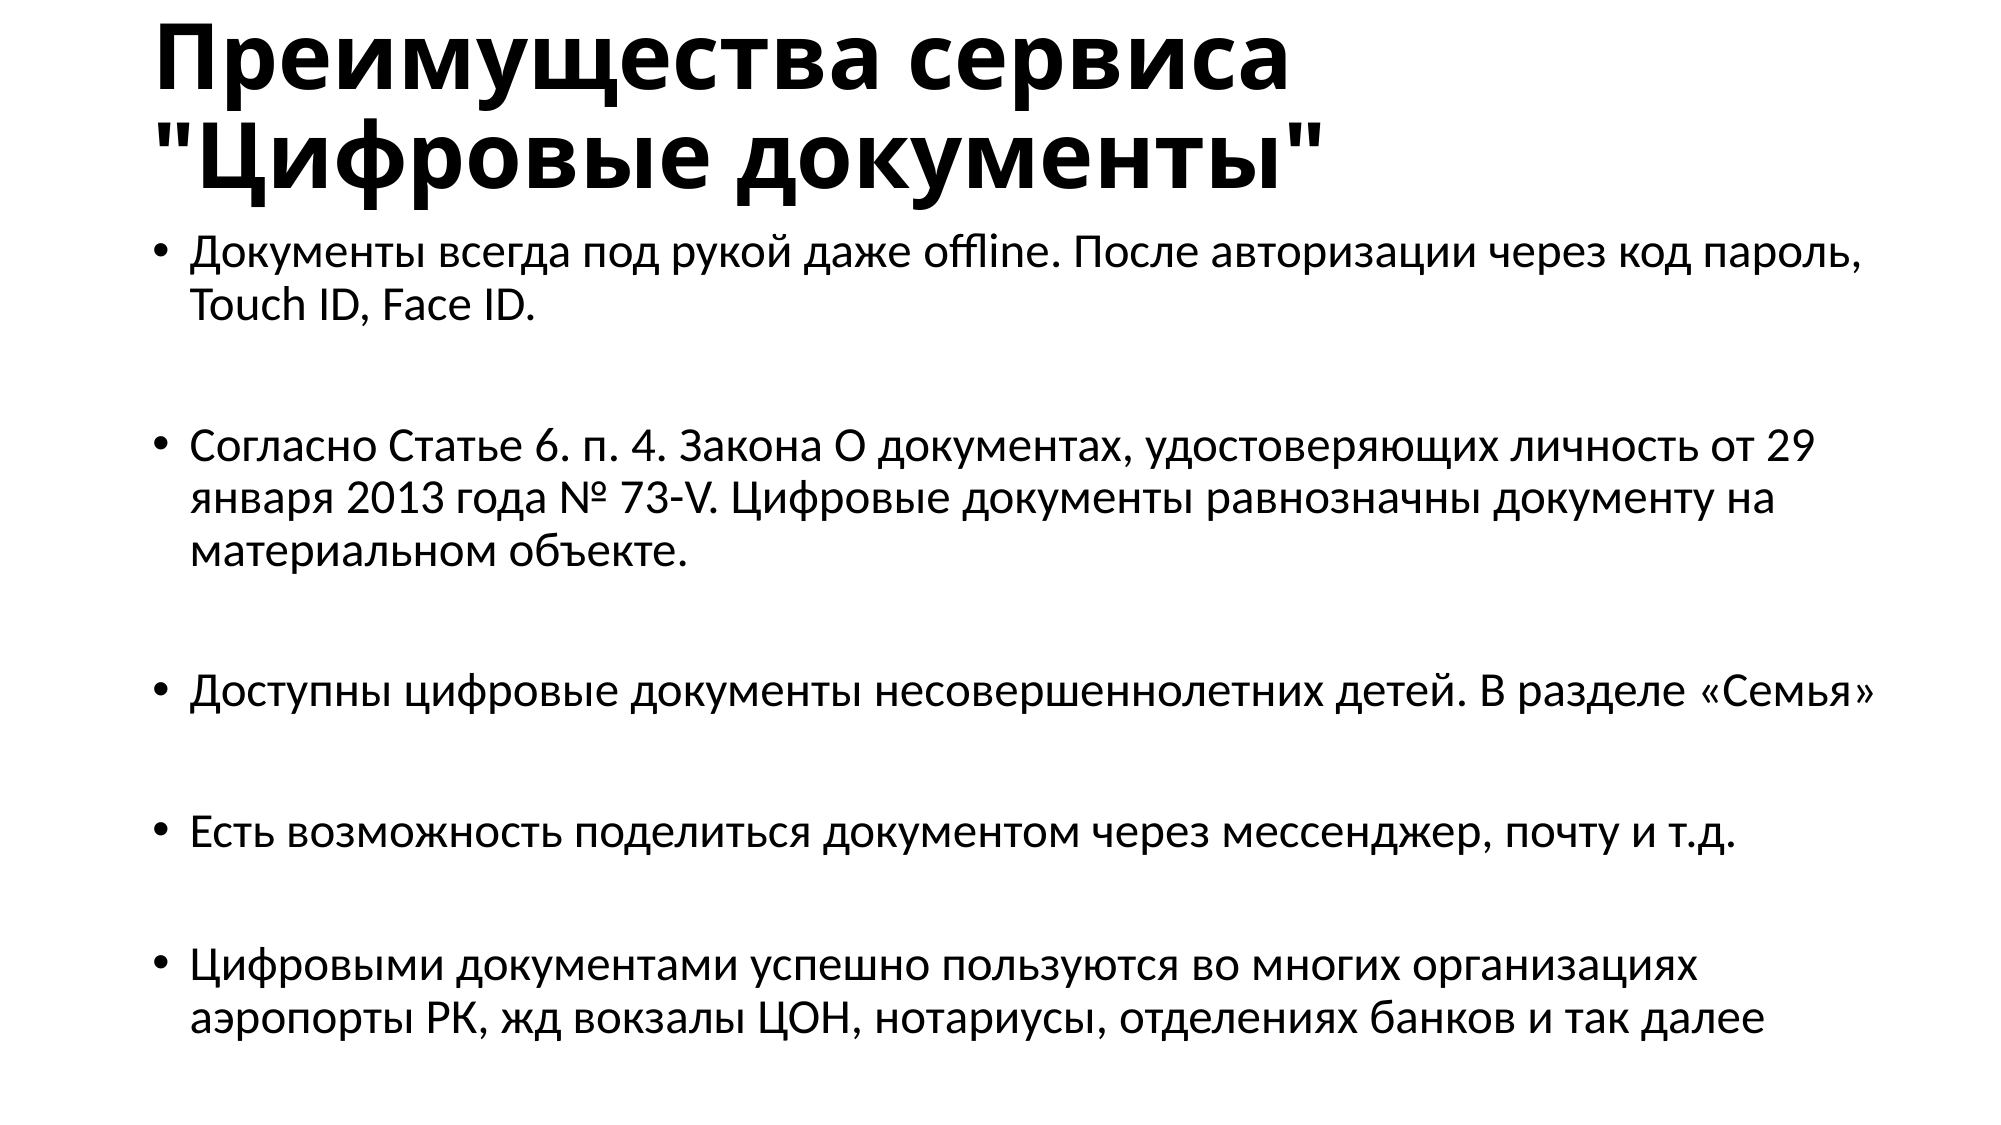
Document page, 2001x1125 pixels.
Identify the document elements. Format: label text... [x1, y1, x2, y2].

title Преимущества сервиса "Цифровые документы" [137, 0, 1863, 218]
list Документы всегда под рукой даже offline. После авторизации через код пароль, Touch ID, Face ID. Согласно Статье 6. п. 4. Закона О документах, удостоверяющих личность от 29 января 2013 года № 73-V. Цифровые документы равнозначны документу на материальном объекте. Доступны цифровые документы несовершеннолетних детей. В разделе «Семья» Есть возможность поделиться документом через мессенджер, почту и т.д. Цифровыми документами успешно пользуются во многих организациях аэропорты РК, жд вокзалы ЦОН, нотариусы, отделениях банков и так далее [137, 218, 1914, 1066]
